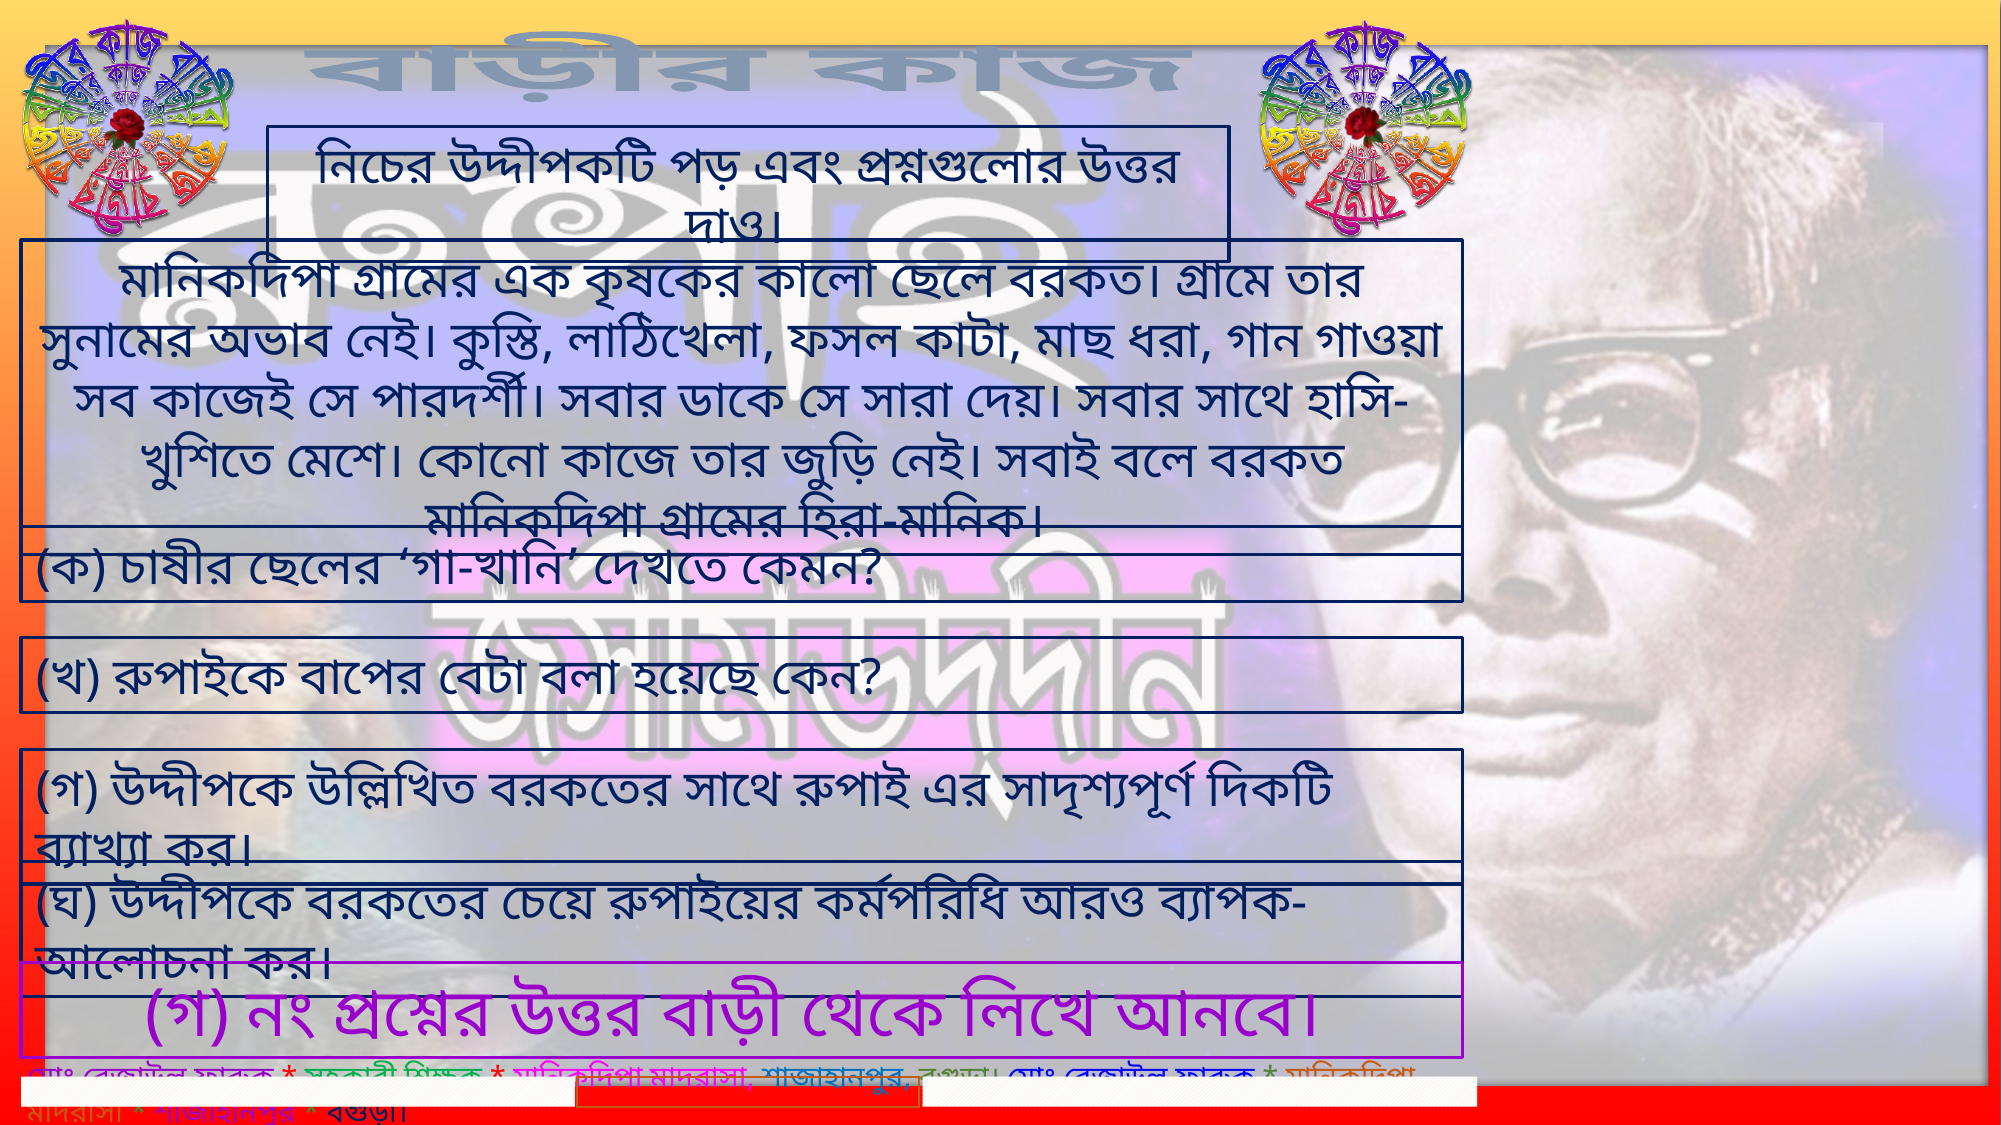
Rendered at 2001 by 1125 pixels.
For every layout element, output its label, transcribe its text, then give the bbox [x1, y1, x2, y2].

picture [9, 11, 242, 240]
text_box (গ) নং প্রশ্নের উত্তর বাড়ী থেকে লিখে আনবে। [21, 962, 1463, 1058]
text_box (ঘ) উদ্দীপকে বরকতের চেয়ে রুপাইয়ের কর্মপরিধি আরও ব্যাপক- আলোচনা কর। [21, 861, 1463, 962]
picture [1246, 12, 1480, 241]
text_box (খ) রুপাইকে বাপের বেটা বলা হয়েছে কেন? [21, 637, 1463, 713]
text_box নিচের উদ্দীপকটি পড় এবং প্রশ্নগুলোর উত্তর দাও। [267, 126, 1229, 239]
text_box (ক) চাষীর ছেলের ‘গা-খানি’ দেখতে কেমন? [21, 526, 1463, 602]
text_box (গ) উদ্দীপকে উল্লিখিত বরকতের সাথে রুপাই এর সাদৃশ্যপূর্ণ দিকটি ব্যাখ্যা কর। [21, 749, 1463, 861]
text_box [20, 1076, 1478, 1107]
text_box মোঃ রেজাউল ফারুক * সহকারী শিক্ষক * মানিকদিপা মাদরাসা, শাজাহানপুর, বগুড়া। মোঃ রেজাউল ফারুক * মানিকদিপা মাদরাসা * শাজাহানপুর * বগুড়া। [8, 1067, 1481, 1120]
text_box মানিকদিপা গ্রামের এক কৃষকের কালো ছেলে বরকত। গ্রামে তার সুনামের অভাব নেই। কুস্তি, লাঠিখেলা, ফসল কাটা, মাছ ধরা, গান গাওয়া সব কাজেই সে পারদর্শী। সবার ডাকে সে সারা দেয়। সবার সাথে হাসি-খুশিতে মেশে। কোনো কাজে তার জুড়ি নেই। সবাই বলে বরকত মানিকদিপা গ্রামের হিরা-মানিক। [21, 239, 1463, 526]
